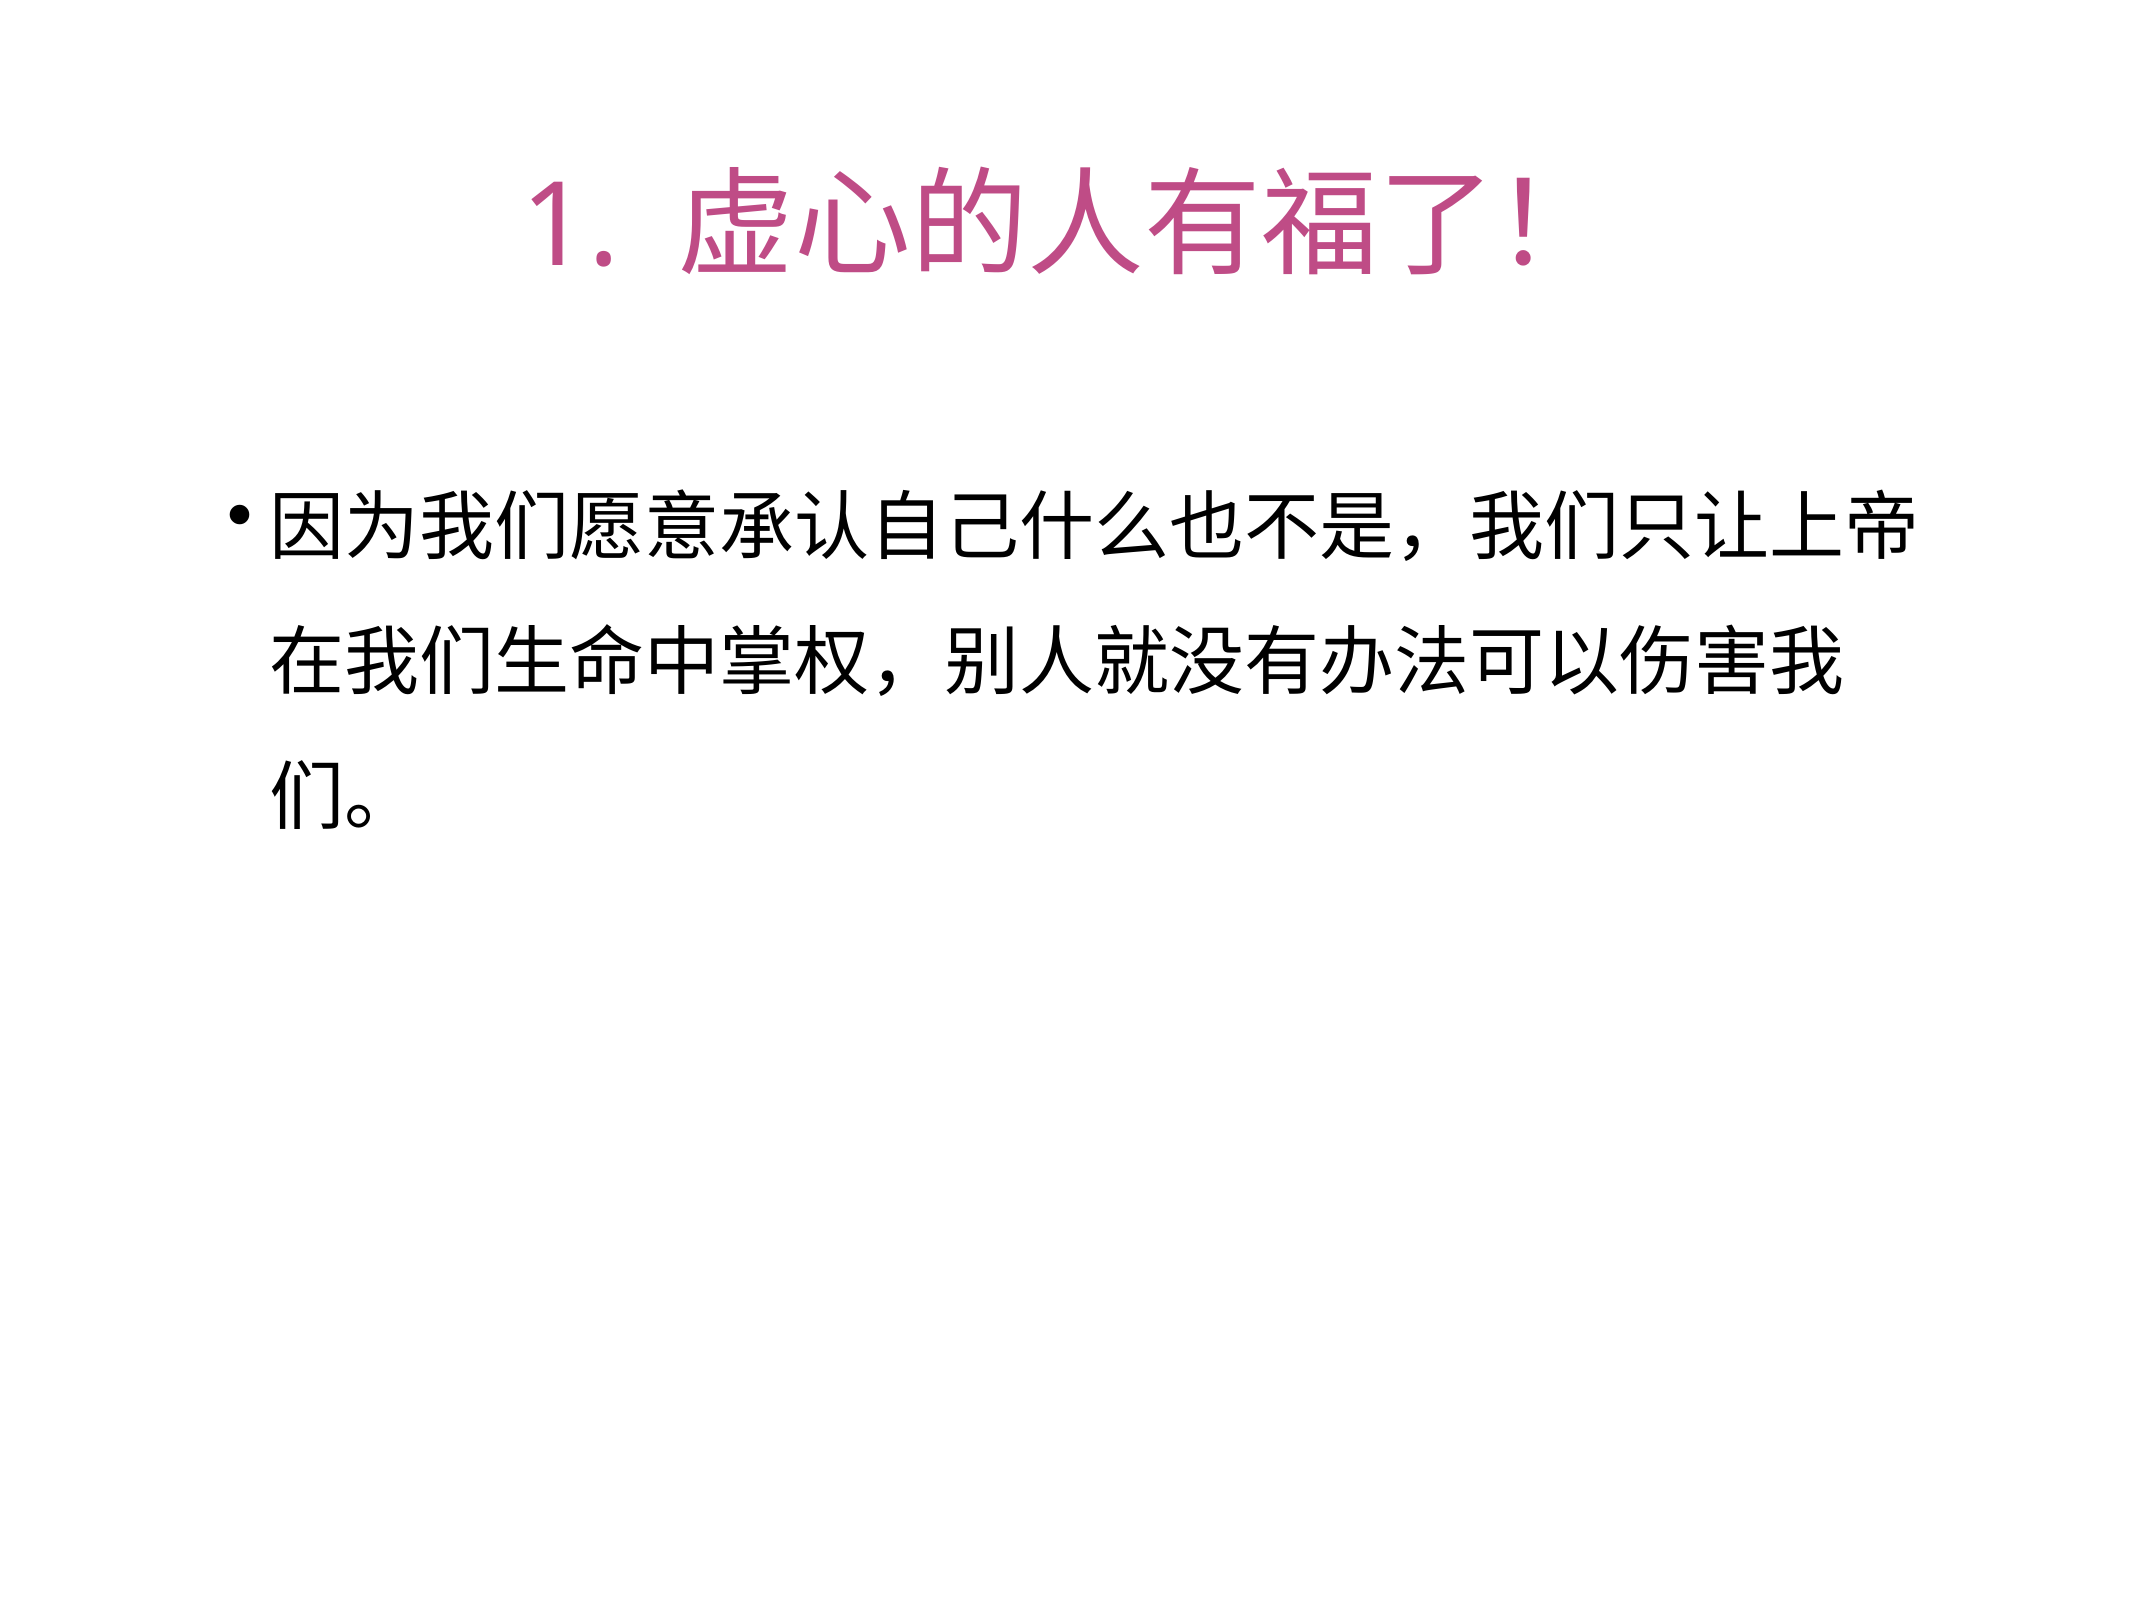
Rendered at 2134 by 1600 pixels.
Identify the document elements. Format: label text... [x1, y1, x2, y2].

title 1. 虚心的人有福了！ [155, 41, 1978, 397]
list 因为我们愿意承认自己什么也不是，我们只让上帝在我们生命中掌权，别人就没有办法可以伤害我们。 [155, 424, 1978, 1457]
